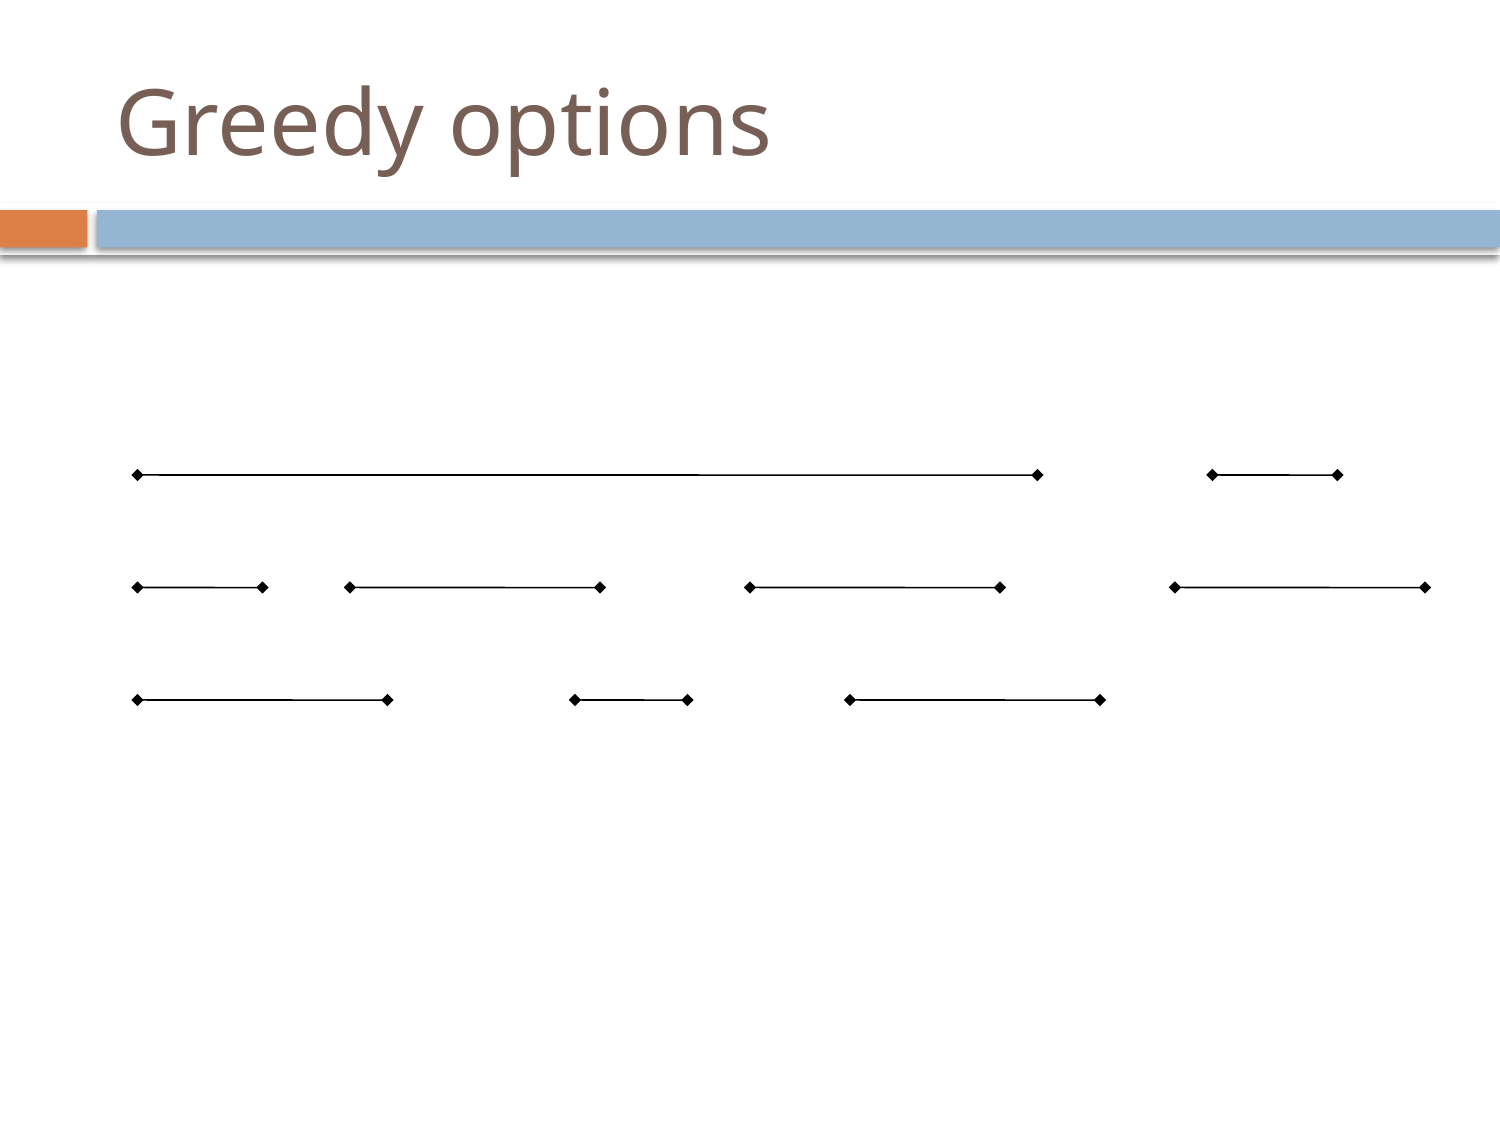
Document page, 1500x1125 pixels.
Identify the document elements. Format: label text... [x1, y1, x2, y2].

text_box [568, 693, 694, 707]
text_box [343, 581, 607, 594]
text_box [131, 468, 1044, 482]
text_box [843, 693, 1107, 707]
title Greedy options [100, 37, 1438, 200]
text_box [1168, 581, 1432, 594]
text_box [1206, 468, 1344, 482]
text_box [131, 581, 269, 594]
text_box [131, 693, 394, 707]
text_box [743, 581, 1007, 594]
